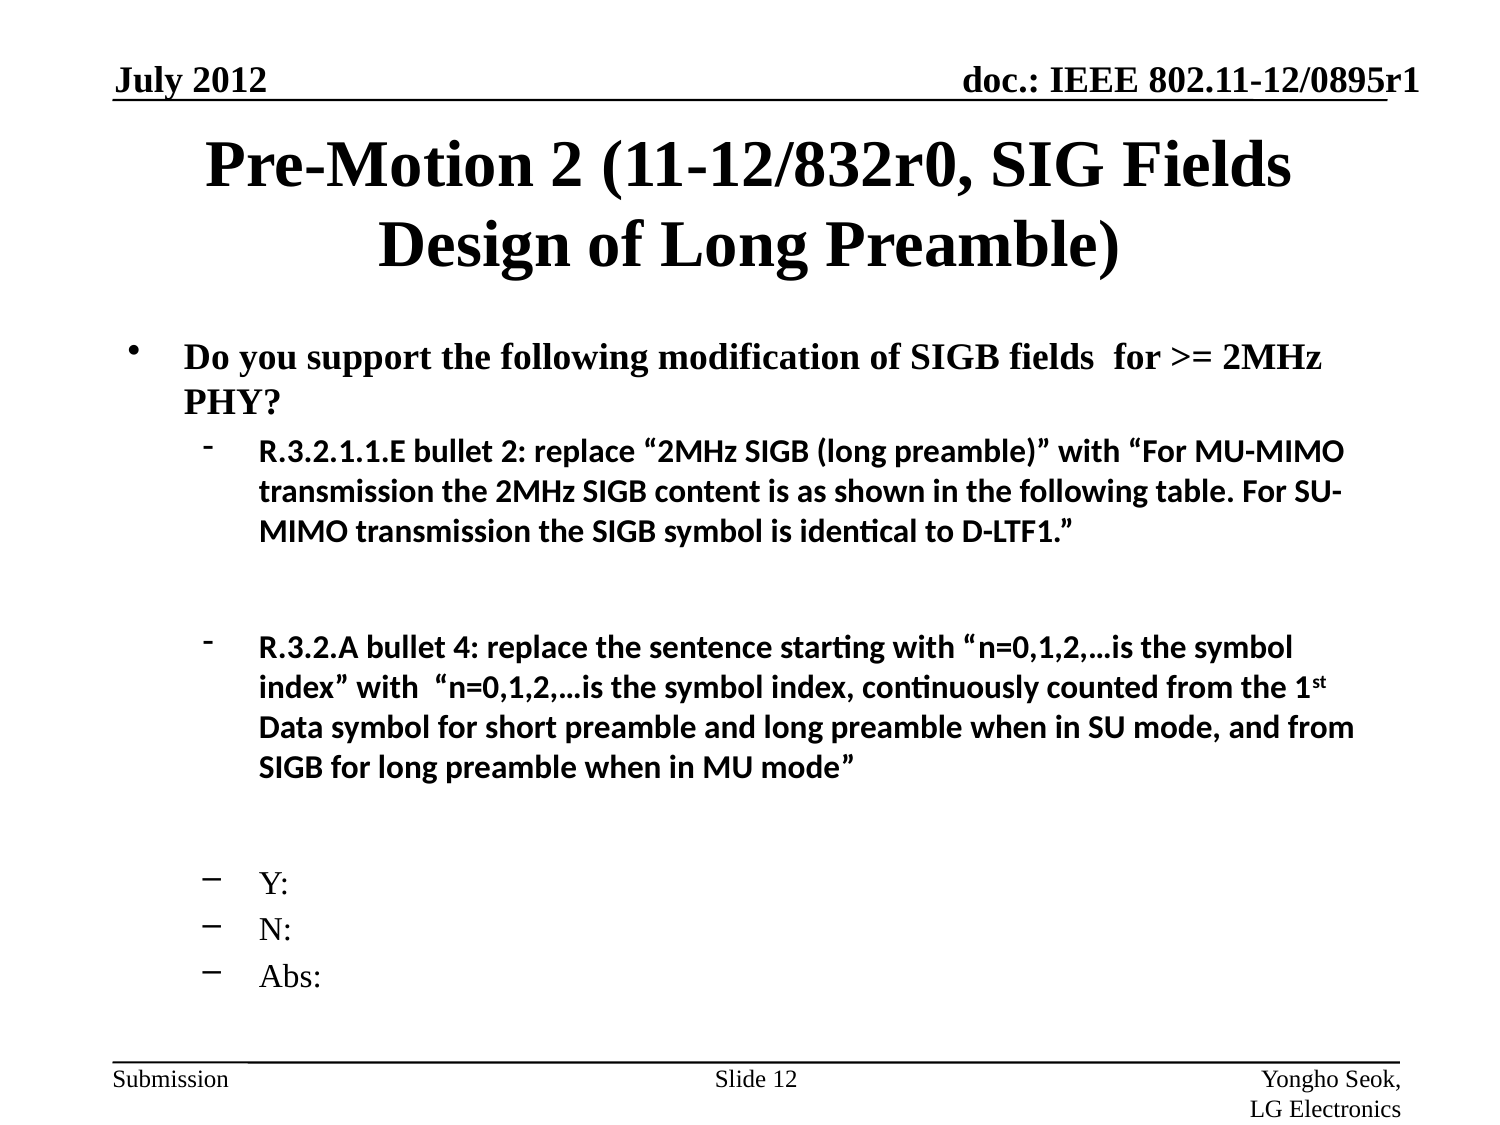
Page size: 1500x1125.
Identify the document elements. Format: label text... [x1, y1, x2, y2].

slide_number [114, 54, 270, 101]
slide_number Slide 12 [712, 1061, 800, 1093]
title Pre-Motion 2 (11-12/832r0, SIG Fields Design of Long Preamble) [112, 112, 1388, 288]
list Do you support the following modification of SIGB fields for >= 2MHz PHY? R.3.2.1.1.E bullet 2: replace “2MHz SIGB (long preamble)” with “For MU-MIMO transmission the 2MHz SIGB content is as shown in the following table. For SU-MIMO transmission the SIGB symbol is identical to D-LTF1.” R.3.2.A bullet 4: replace the sentence starting with “n=0,1,2,…is the symbol index” with “n=0,1,2,…is the symbol index, continuously counted from the 1st Data symbol for short preamble and long preamble when in SU mode, and from SIGB for long preamble when in MU mode” Y: N: Abs: [112, 324, 1388, 1001]
footer Yongho Seok, LG Electronics [1221, 1061, 1402, 1093]
